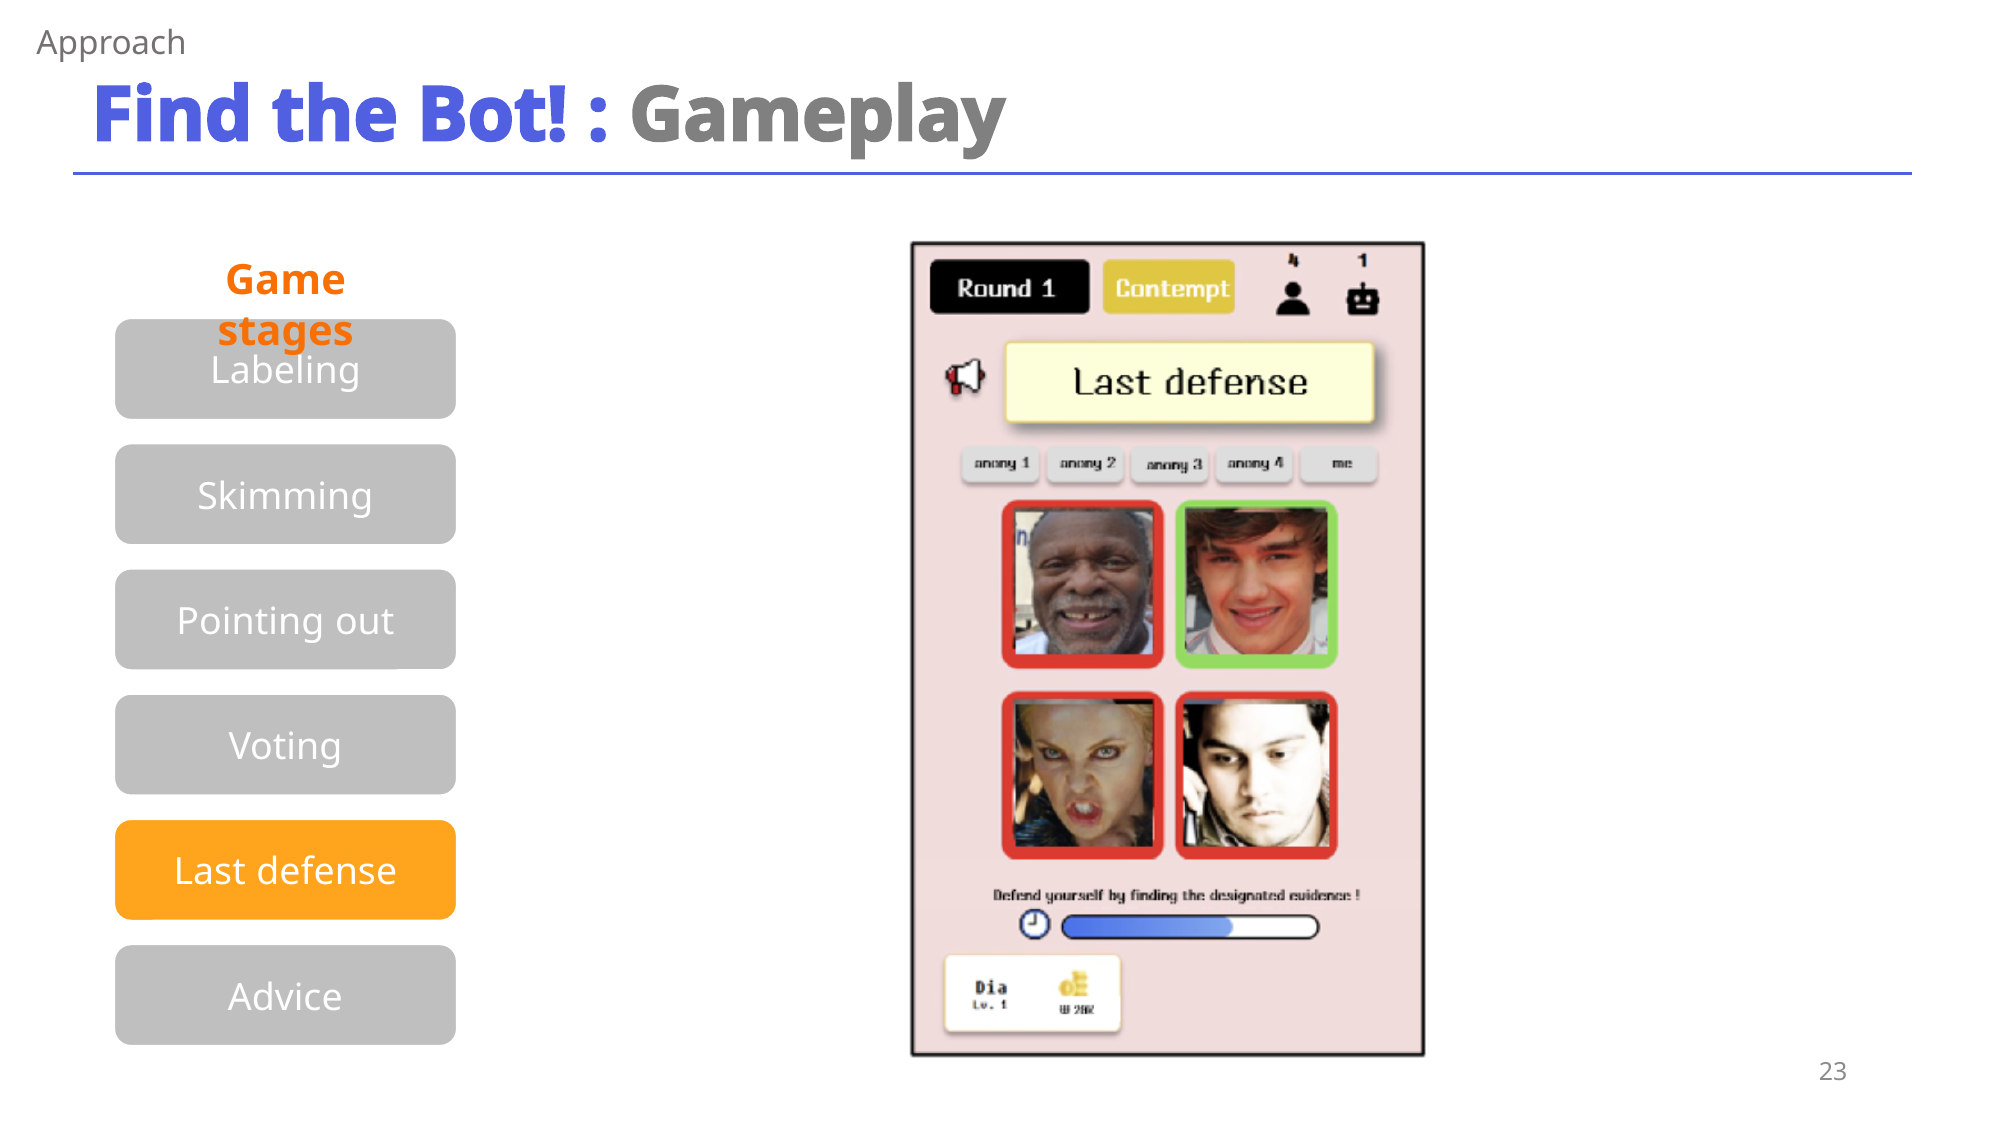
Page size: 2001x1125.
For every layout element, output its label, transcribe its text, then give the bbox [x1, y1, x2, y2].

text_box Pointing out [113, 567, 459, 672]
text_box Skimming [113, 442, 459, 547]
text_box Advice [113, 943, 459, 1048]
text_box Approach [21, 13, 243, 69]
picture [903, 236, 1434, 1067]
text_box Last defense [113, 817, 459, 922]
text_box Game stages [154, 245, 417, 361]
text_box Labeling [113, 317, 459, 421]
slide_number 23 [1412, 1042, 1863, 1103]
text_box Find the Bot! : Gameplay [76, 57, 1308, 163]
text_box Voting [113, 692, 459, 797]
